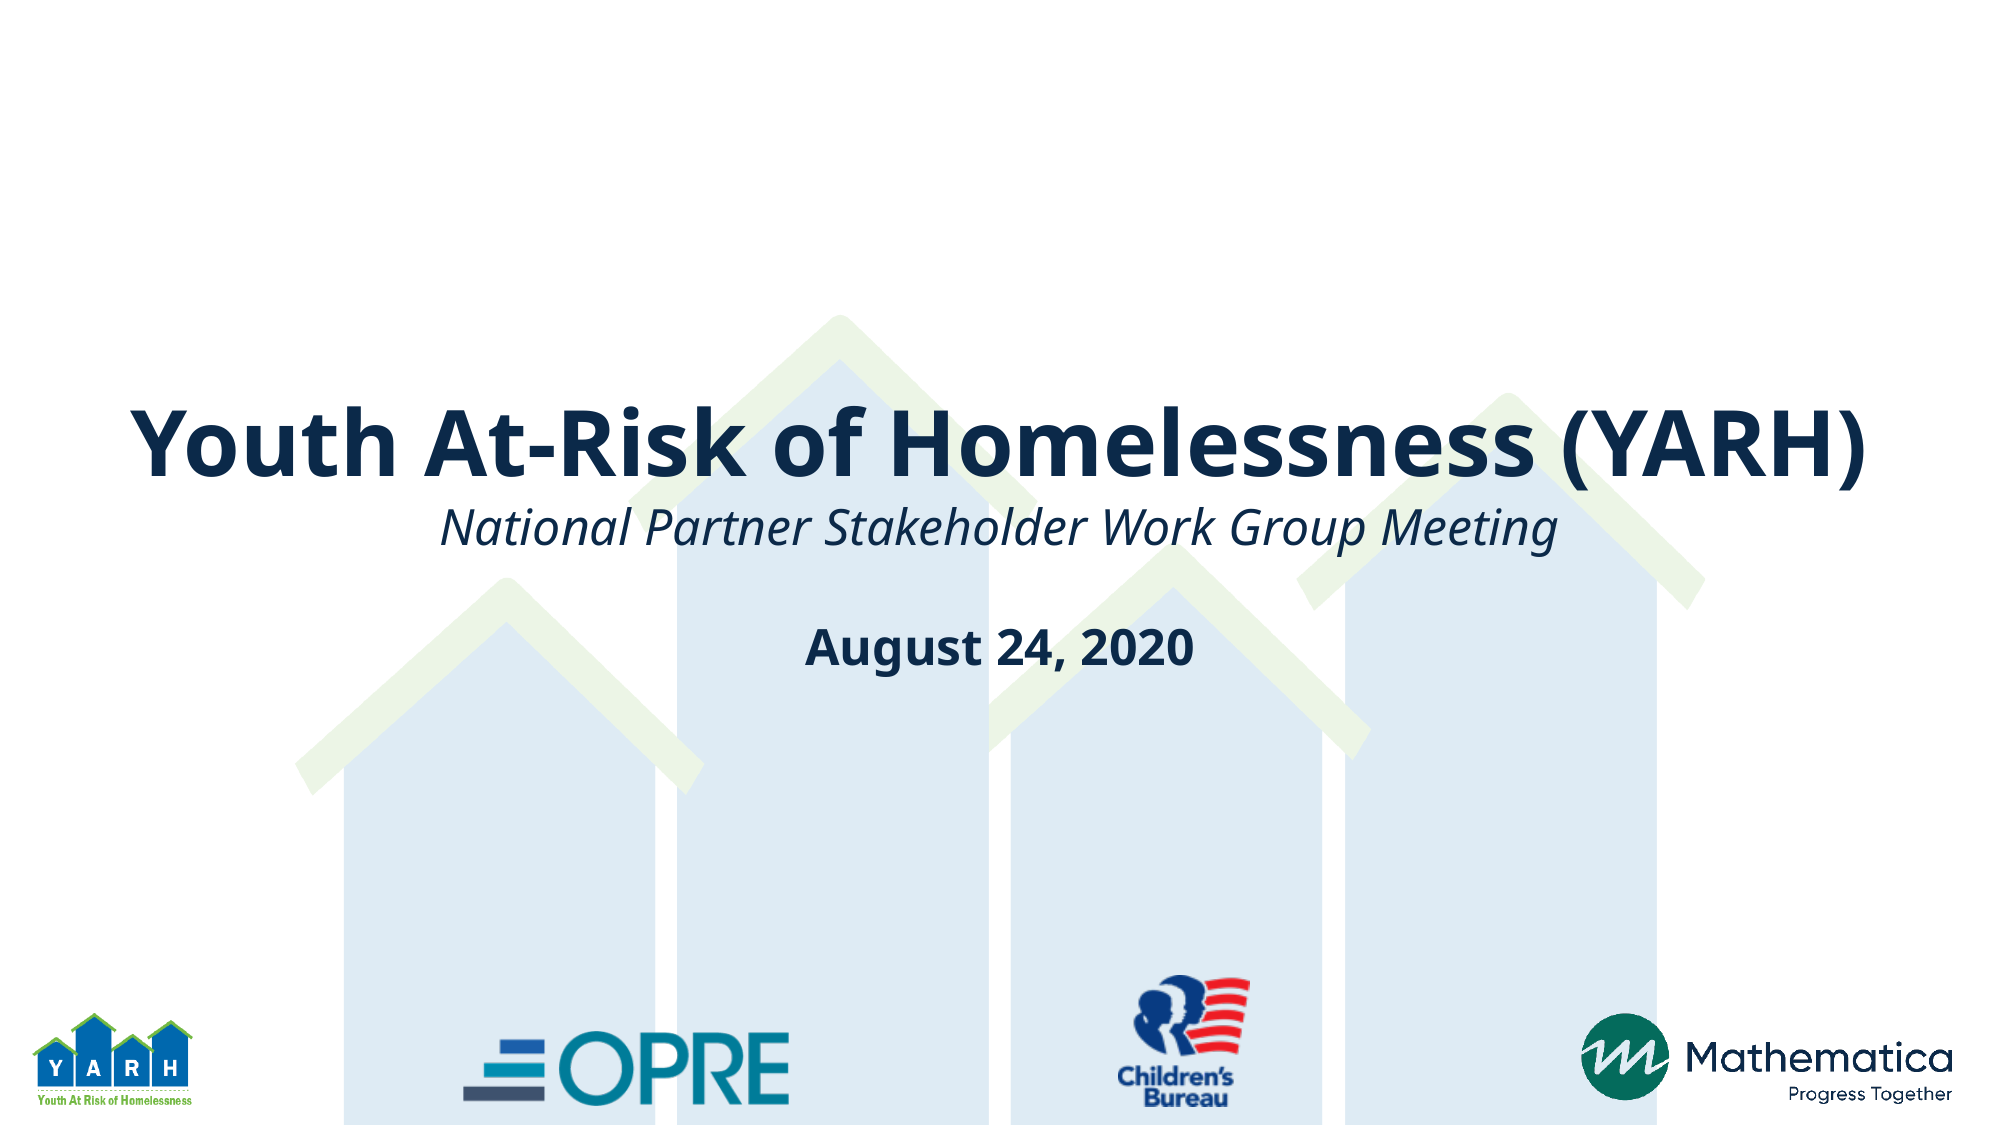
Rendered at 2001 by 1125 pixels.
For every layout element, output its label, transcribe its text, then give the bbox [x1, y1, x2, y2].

text_box [294, 923, 1706, 1125]
text_box Youth At-Risk of Homelessness (YARH) National Partner Stakeholder Work Group Meeting August 24, 2020 [0, 267, 2000, 923]
picture [463, 1031, 789, 1107]
picture [1118, 975, 1250, 1107]
picture [1579, 1011, 1954, 1107]
picture [571, 1041, 622, 1096]
picture [760, 1043, 789, 1094]
picture [32, 1013, 193, 1109]
